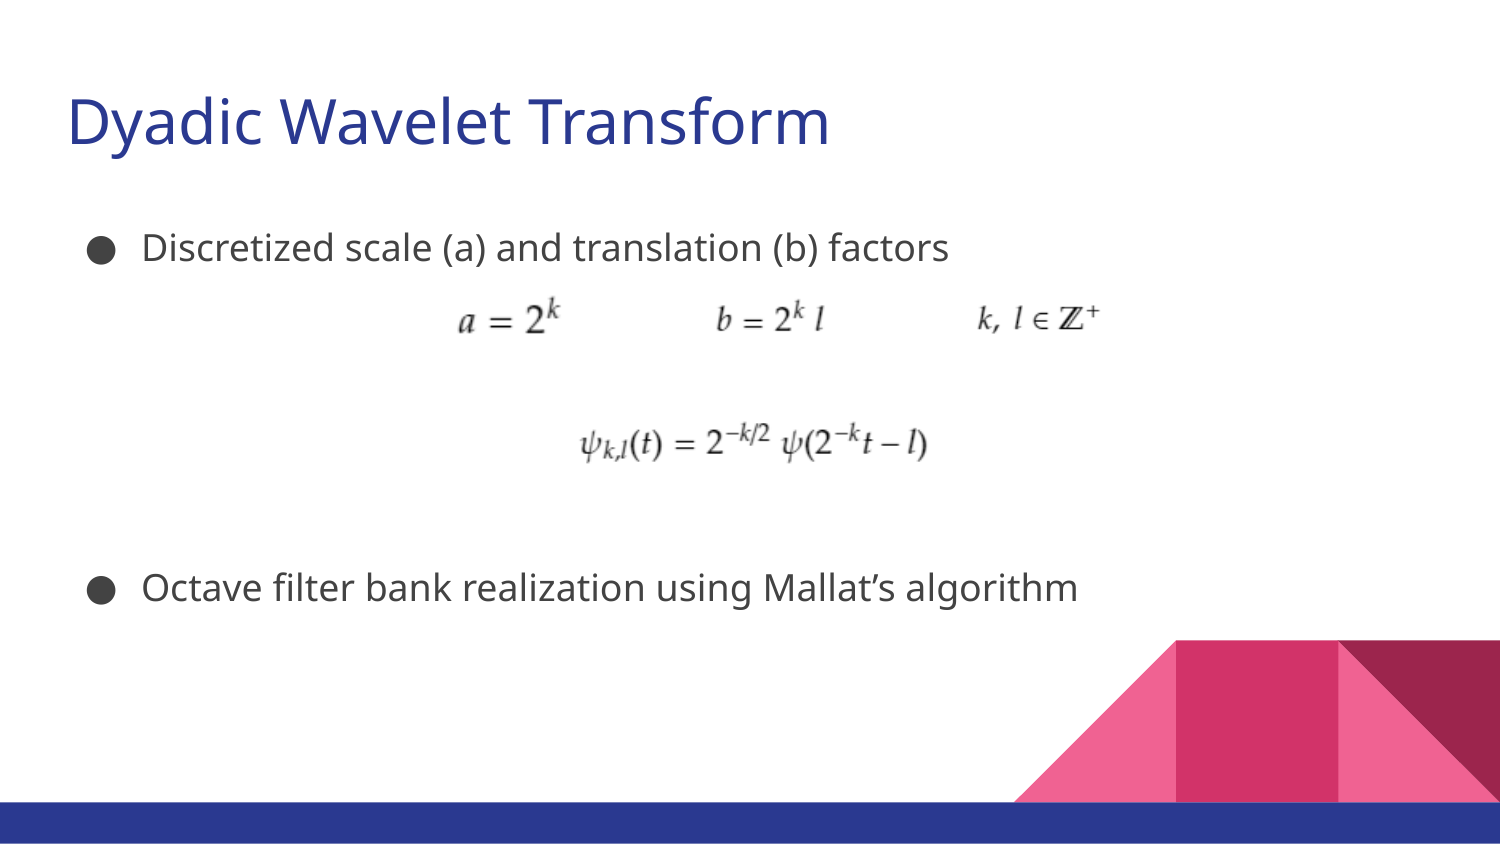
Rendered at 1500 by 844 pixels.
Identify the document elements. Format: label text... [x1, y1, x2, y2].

list Discretized scale (a) and translation (b) factors Octave filter bank realization using Mallat’s algorithm [51, 201, 1449, 750]
picture [569, 413, 949, 479]
picture [703, 293, 842, 348]
picture [436, 288, 585, 352]
picture [959, 288, 1109, 353]
title Dyadic Wavelet Transform [51, 67, 1449, 167]
